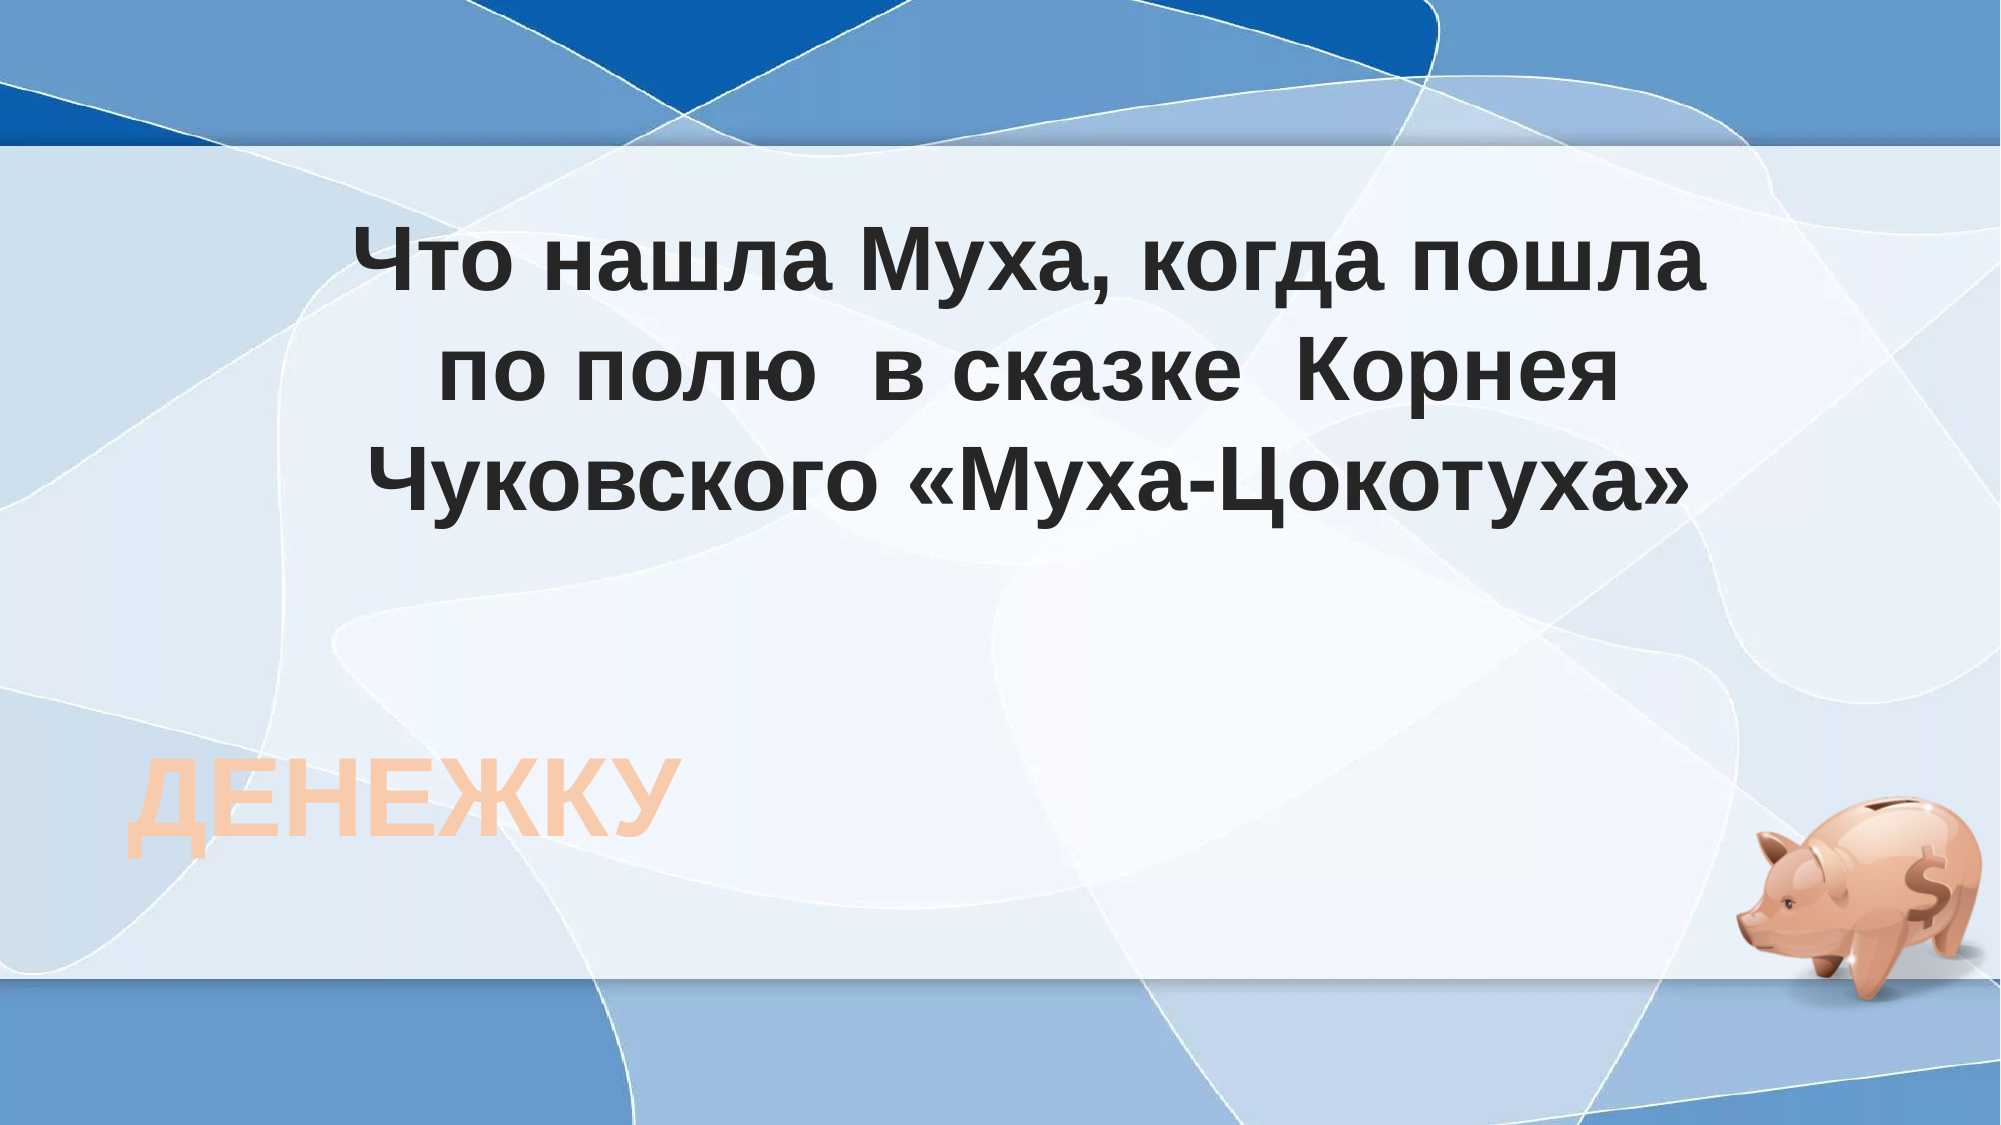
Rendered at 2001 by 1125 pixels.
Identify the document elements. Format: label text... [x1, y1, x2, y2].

picture [0, 0, 2001, 1125]
text_box Что нашла Муха, когда пошла по полю в сказке Корнея Чуковского «Муха-Цокотуха» [330, 191, 1730, 536]
text_box ДЕНЕЖКУ [112, 716, 698, 867]
